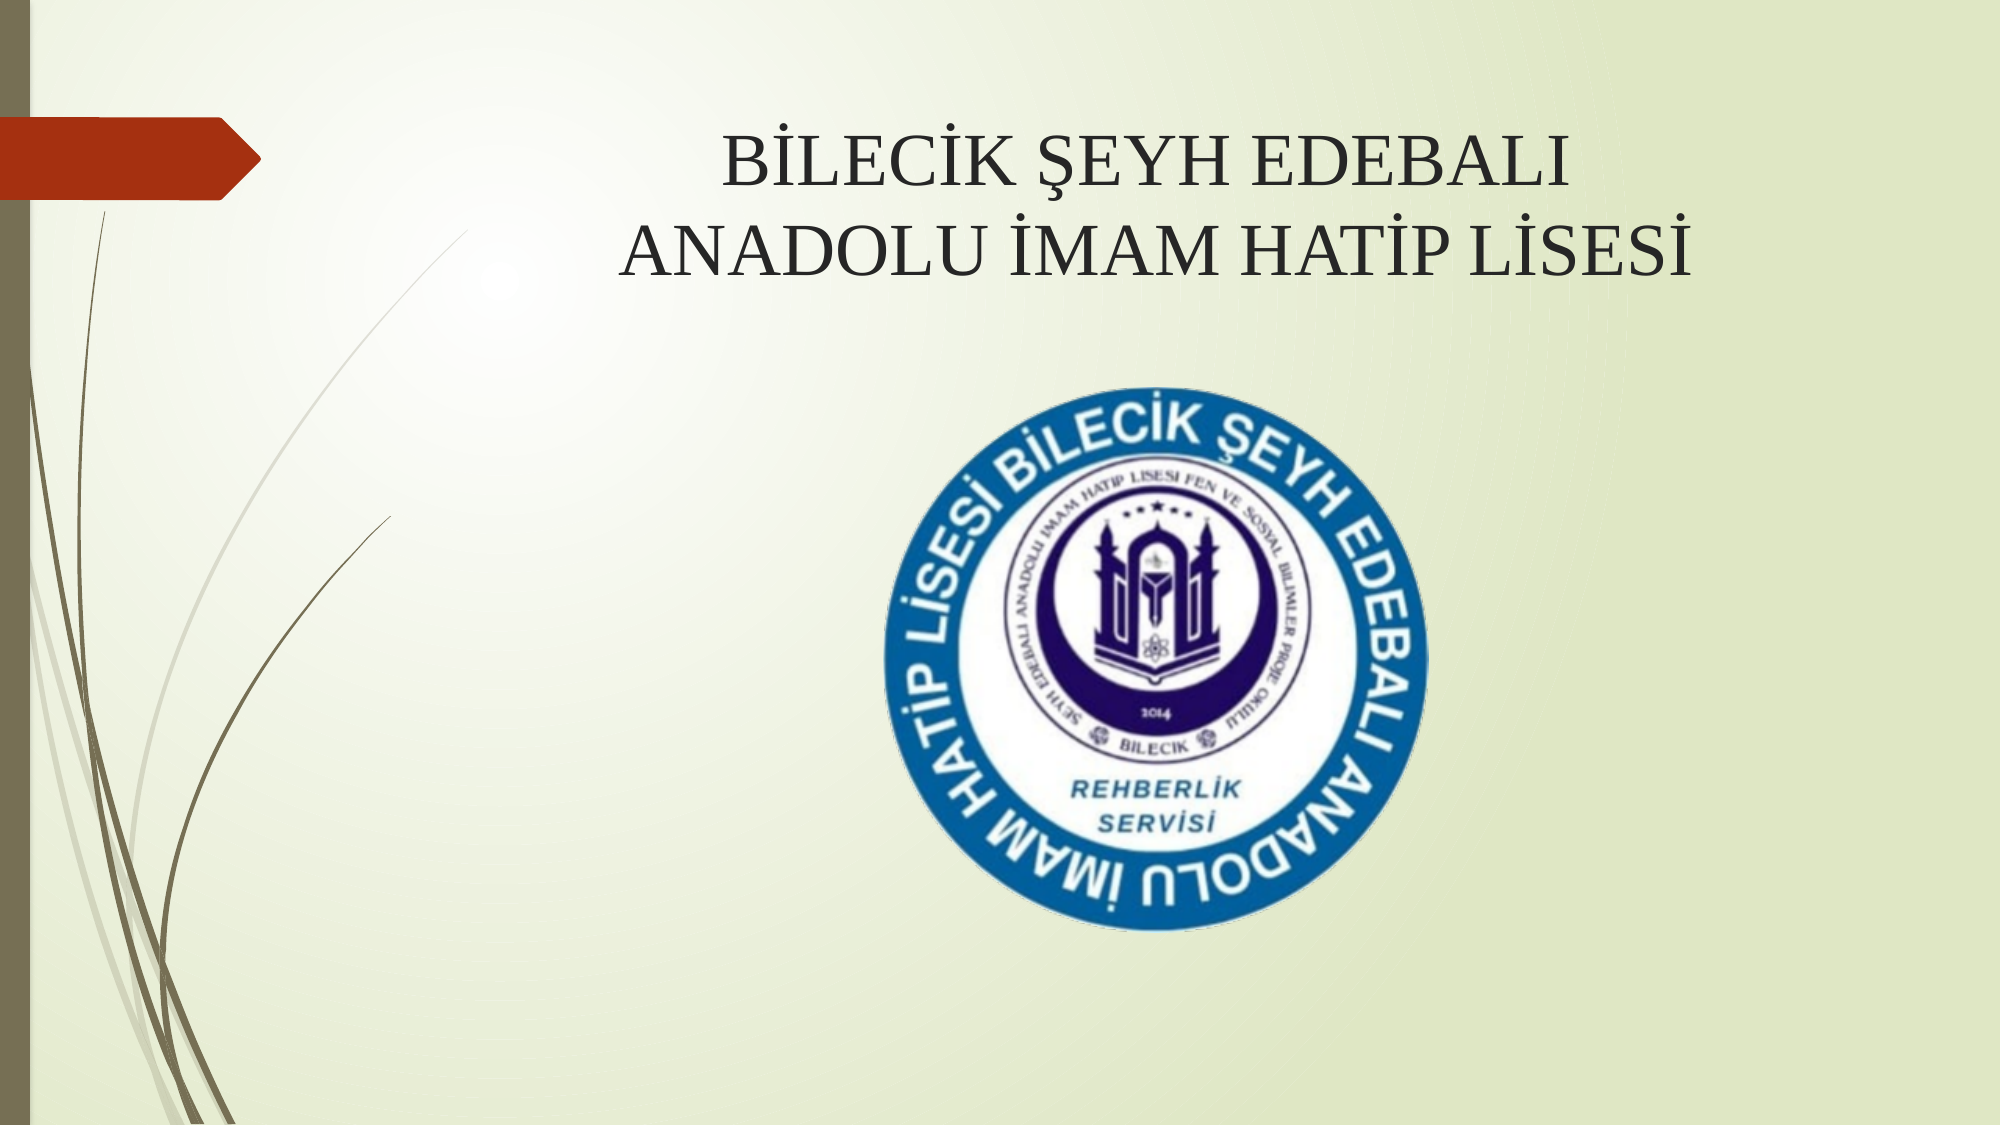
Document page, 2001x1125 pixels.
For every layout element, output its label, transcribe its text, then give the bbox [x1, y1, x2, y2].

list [883, 386, 1429, 933]
title BİLECİK ŞEYH EDEBALI ANADOLU İMAM HATİP LİSESİ [425, 102, 1888, 313]
